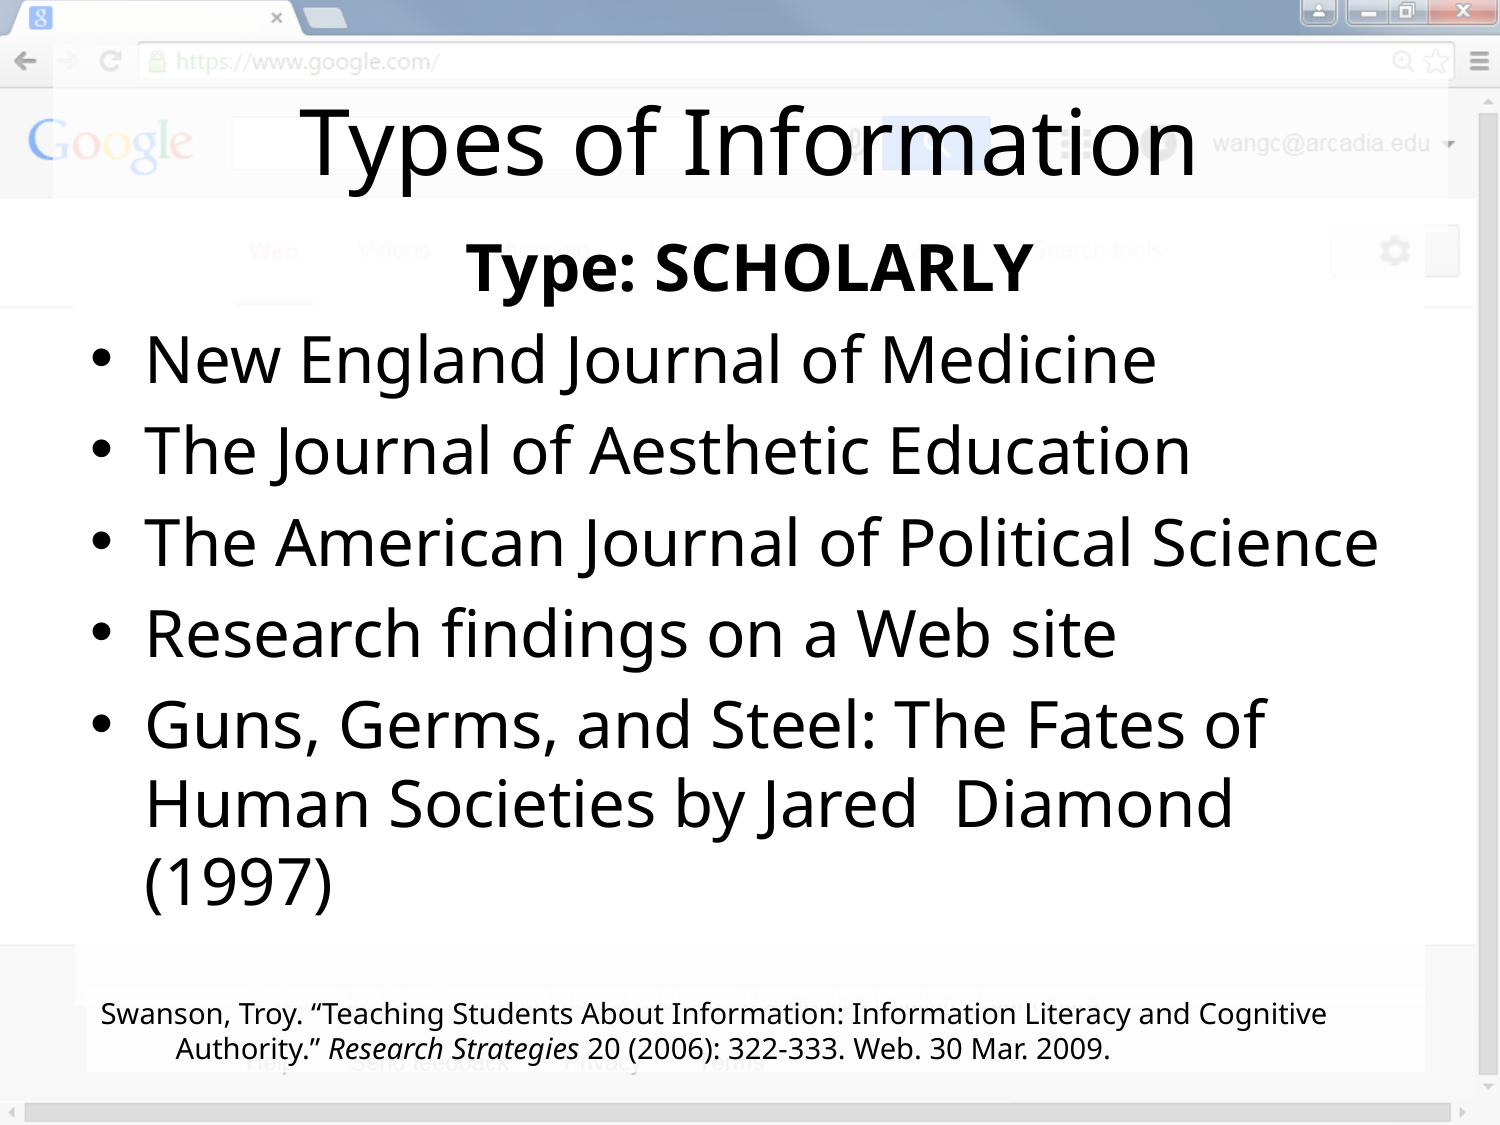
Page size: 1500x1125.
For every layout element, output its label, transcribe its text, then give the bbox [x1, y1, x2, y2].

list Type: SCHOLARLY New England Journal of Medicine The Journal of Aesthetic Education The American Journal of Political Science Research findings on a Web site Guns, Germs, and Steel: The Fates of Human Societies by Jared Diamond (1997) [75, 218, 1425, 1005]
title Types of Information [53, 45, 1449, 233]
text_box Swanson, Troy. “Teaching Students About Information: Information Literacy and Cognitive Authority.” Research Strategies 20 (2006): 322-333. Web. 30 Mar. 2009. [85, 987, 1425, 1073]
